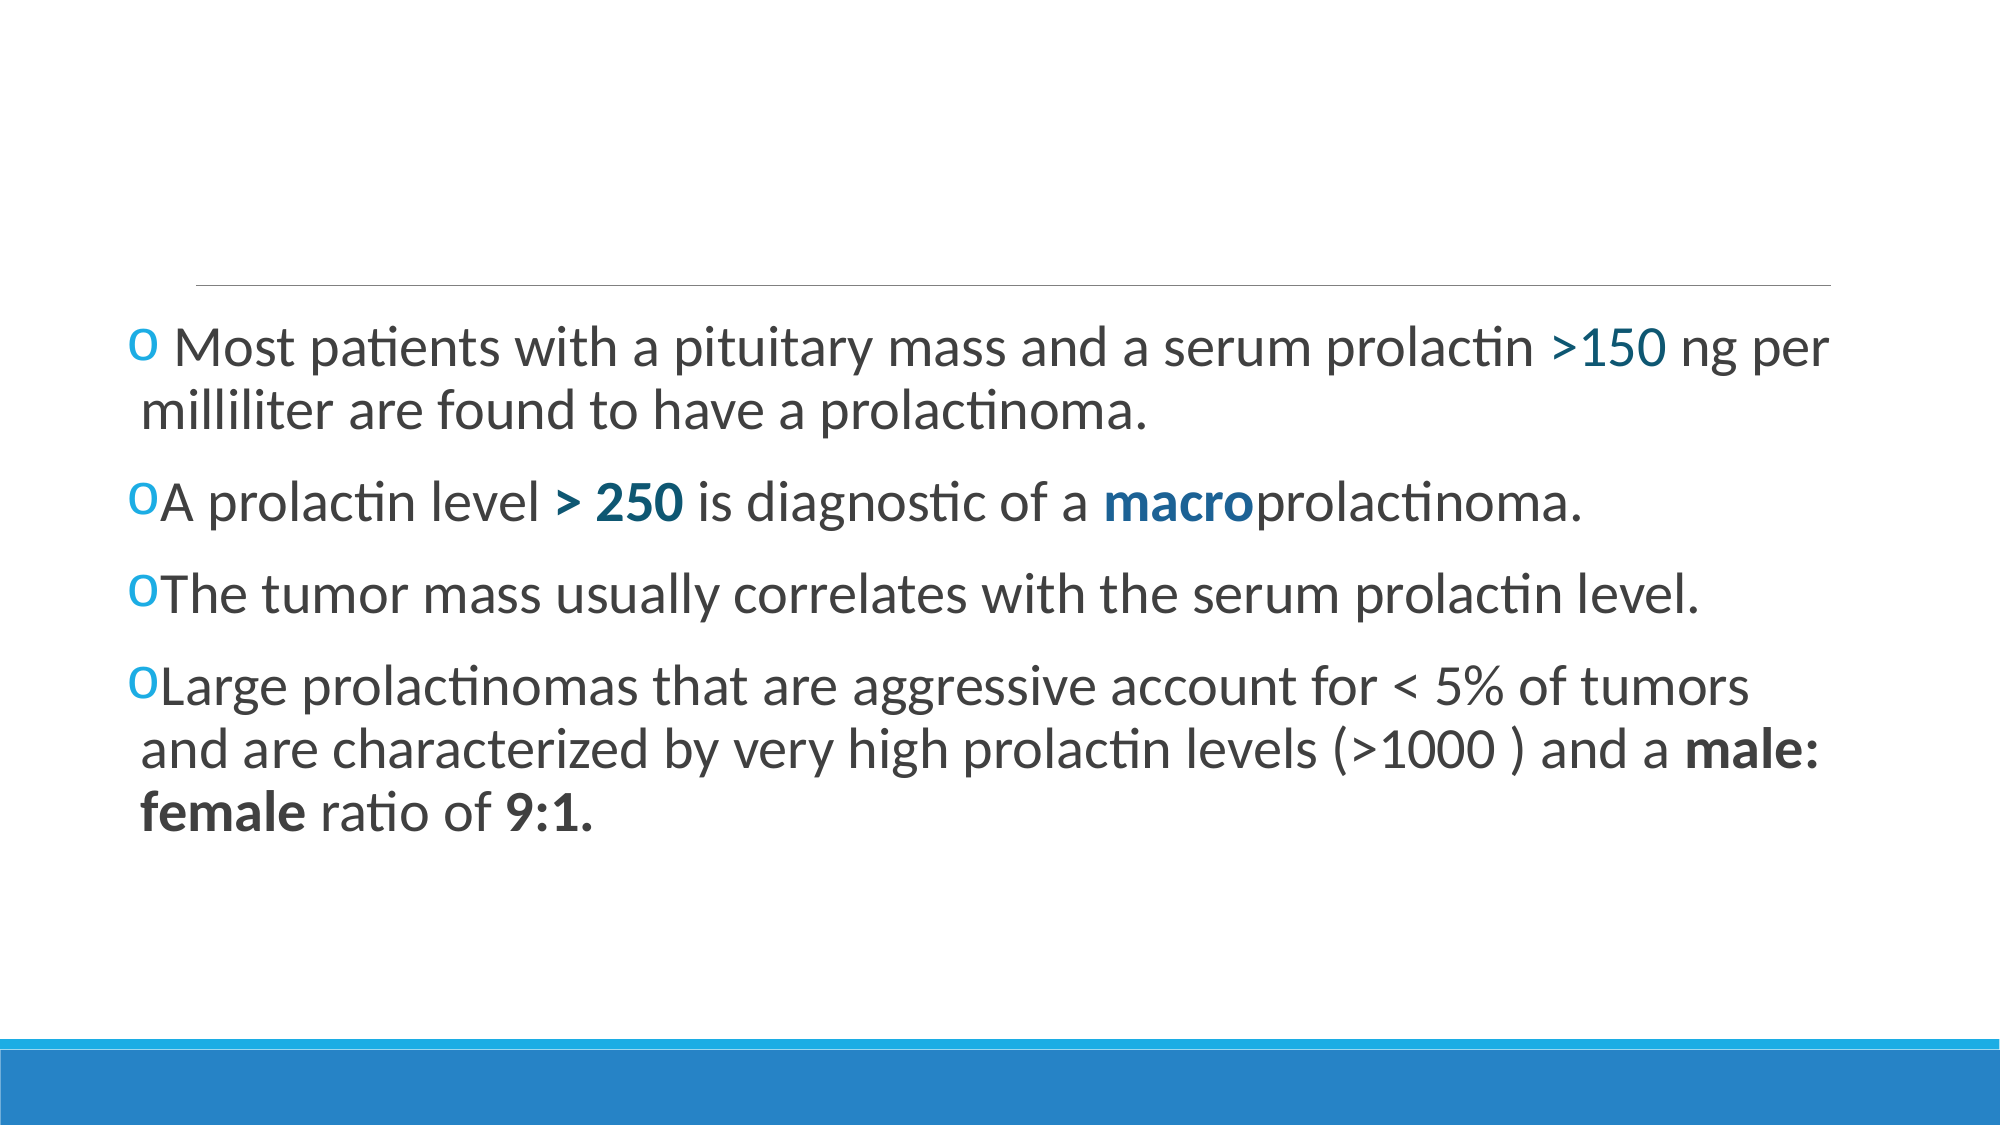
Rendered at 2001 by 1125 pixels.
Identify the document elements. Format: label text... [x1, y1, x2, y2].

list Most patients with a pituitary mass and a serum prolactin >150 ng per milliliter are found to have a prolactinoma. A prolactin level > 250 is diagnostic of a macroprolactinoma. The tumor mass usually correlates with the serum prolactin level. Large prolactinomas that are aggressive account for < 5% of tumors and are characterized by very high prolactin levels (>1000 ) and a male: female ratio of 9:1. [125, 309, 1849, 970]
